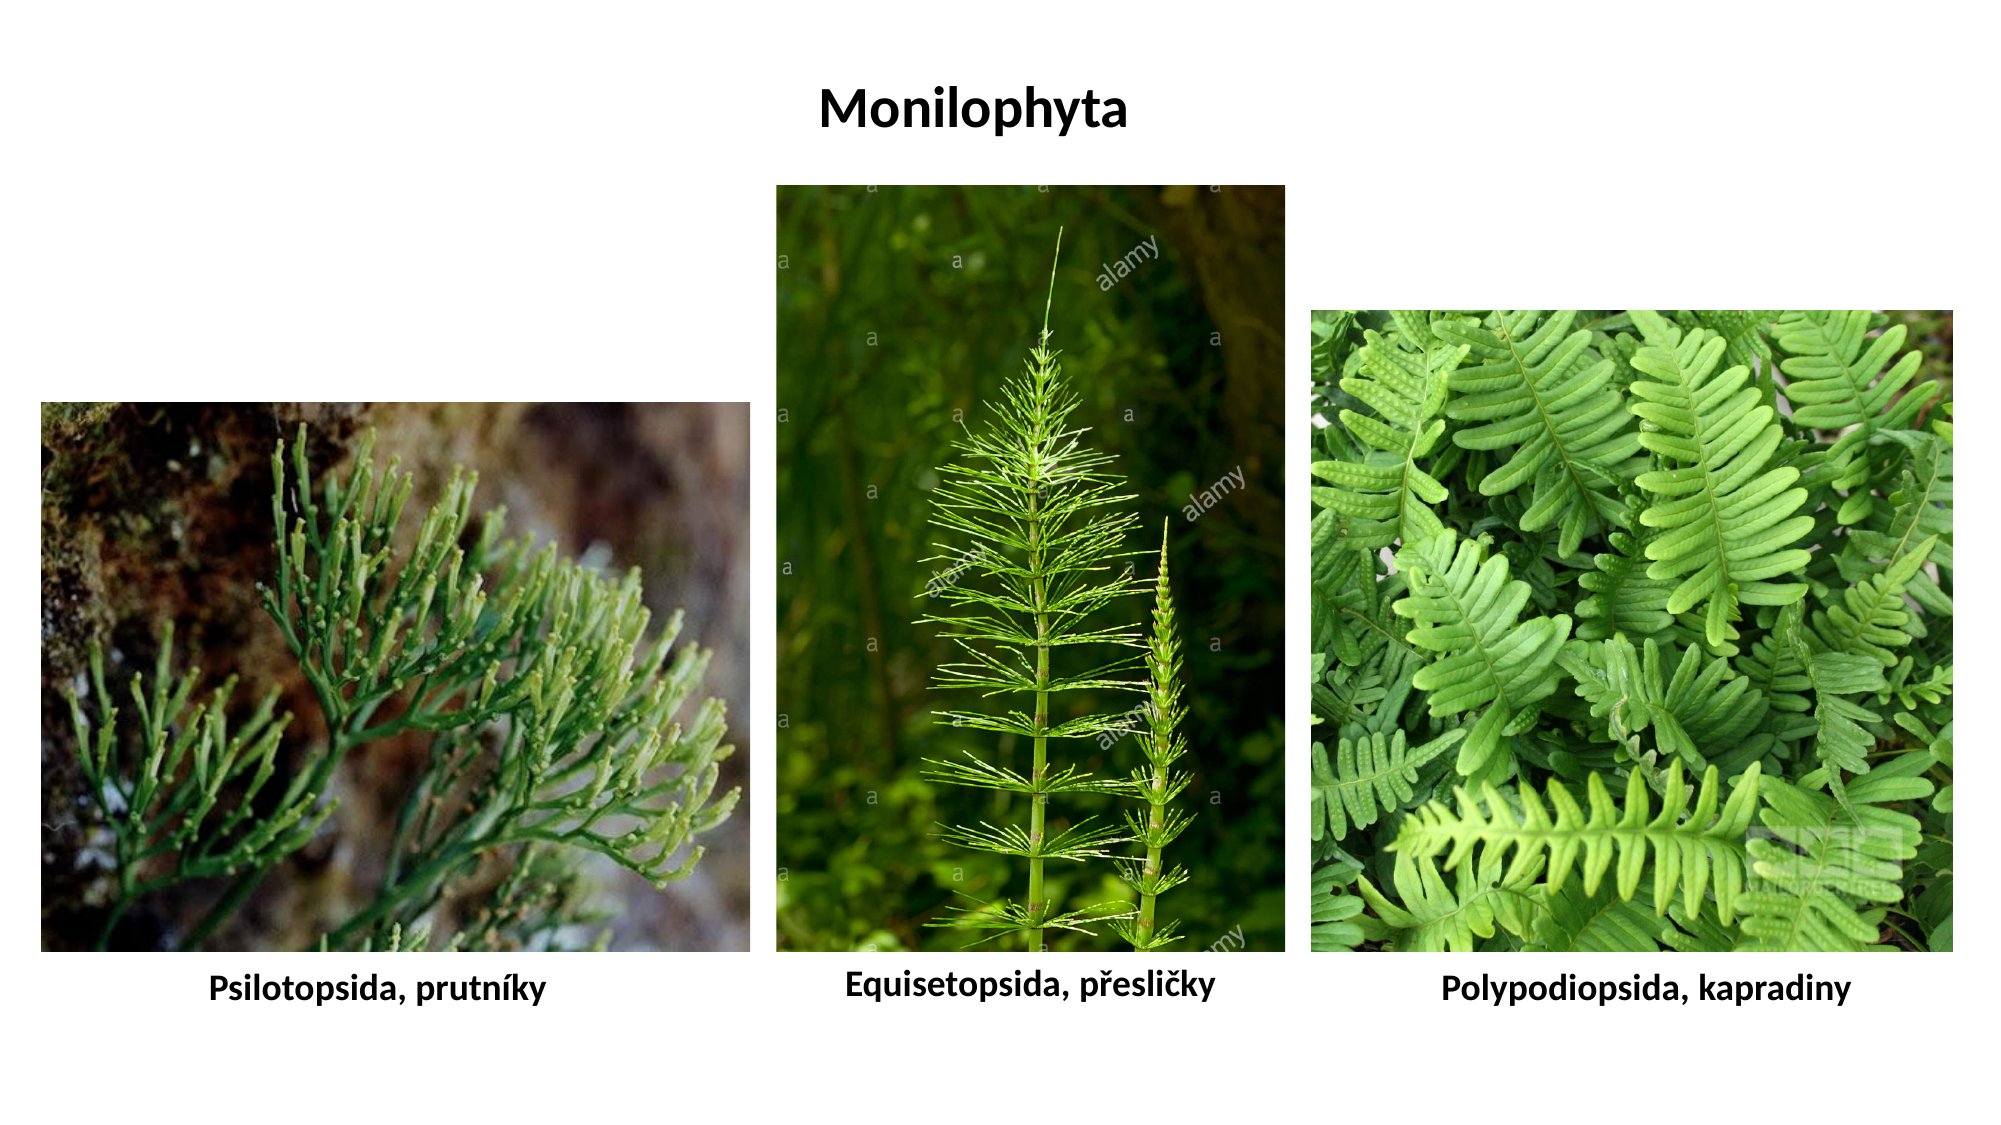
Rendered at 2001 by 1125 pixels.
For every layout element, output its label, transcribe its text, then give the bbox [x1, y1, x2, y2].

text_box Equisetopsida, přesličky [805, 952, 1256, 1012]
picture [776, 185, 1286, 952]
picture [1311, 310, 1953, 952]
text_box Monilophyta [478, 62, 1471, 147]
picture [40, 402, 751, 952]
text_box Psilotopsida, prutníky [185, 955, 571, 1015]
text_box Polypodiopsida, kapradiny [1424, 955, 1870, 1015]
